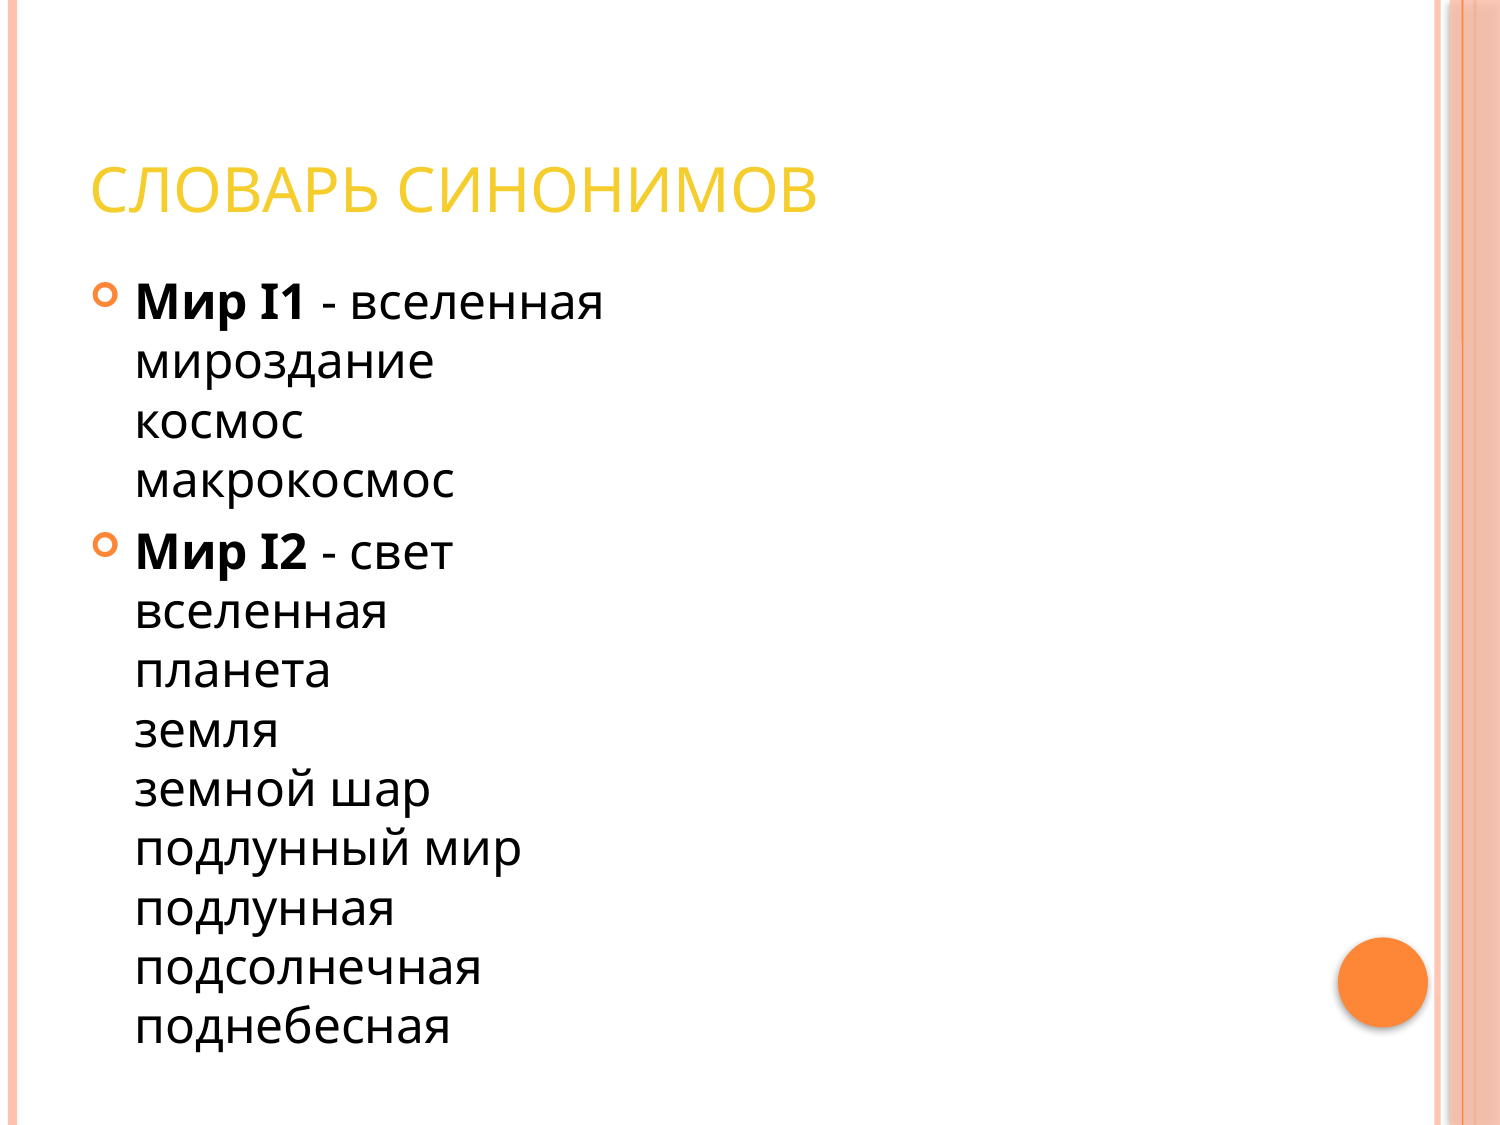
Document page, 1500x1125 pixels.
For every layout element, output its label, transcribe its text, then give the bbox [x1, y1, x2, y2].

title Словарь синонимов [75, 45, 1300, 233]
list Мир I1 - вселенная мироздание космос макрокосмос Мир I2 - свет вселенная планета земля земной шар подлунный мир подлунная подсолнечная поднебесная [75, 262, 1300, 1062]
